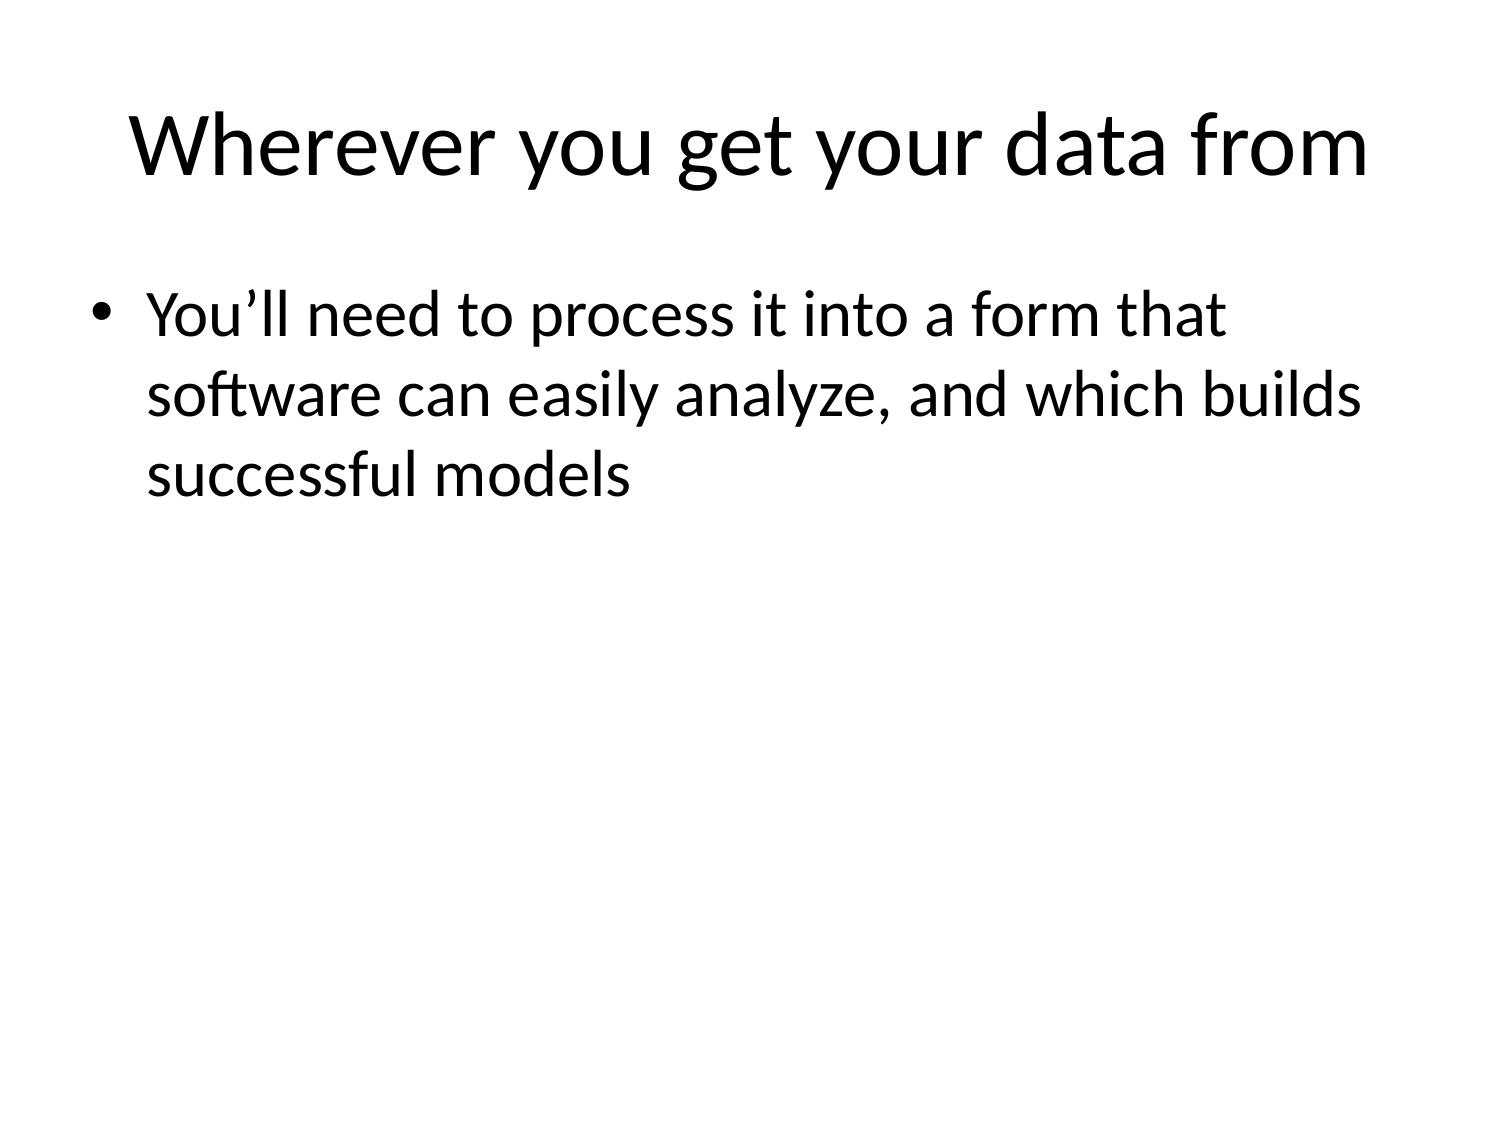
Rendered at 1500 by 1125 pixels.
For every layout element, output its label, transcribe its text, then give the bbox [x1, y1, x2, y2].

list You’ll need to process it into a form that software can easily analyze, and which builds successful models [75, 262, 1425, 1005]
title Wherever you get your data from [75, 45, 1425, 233]
